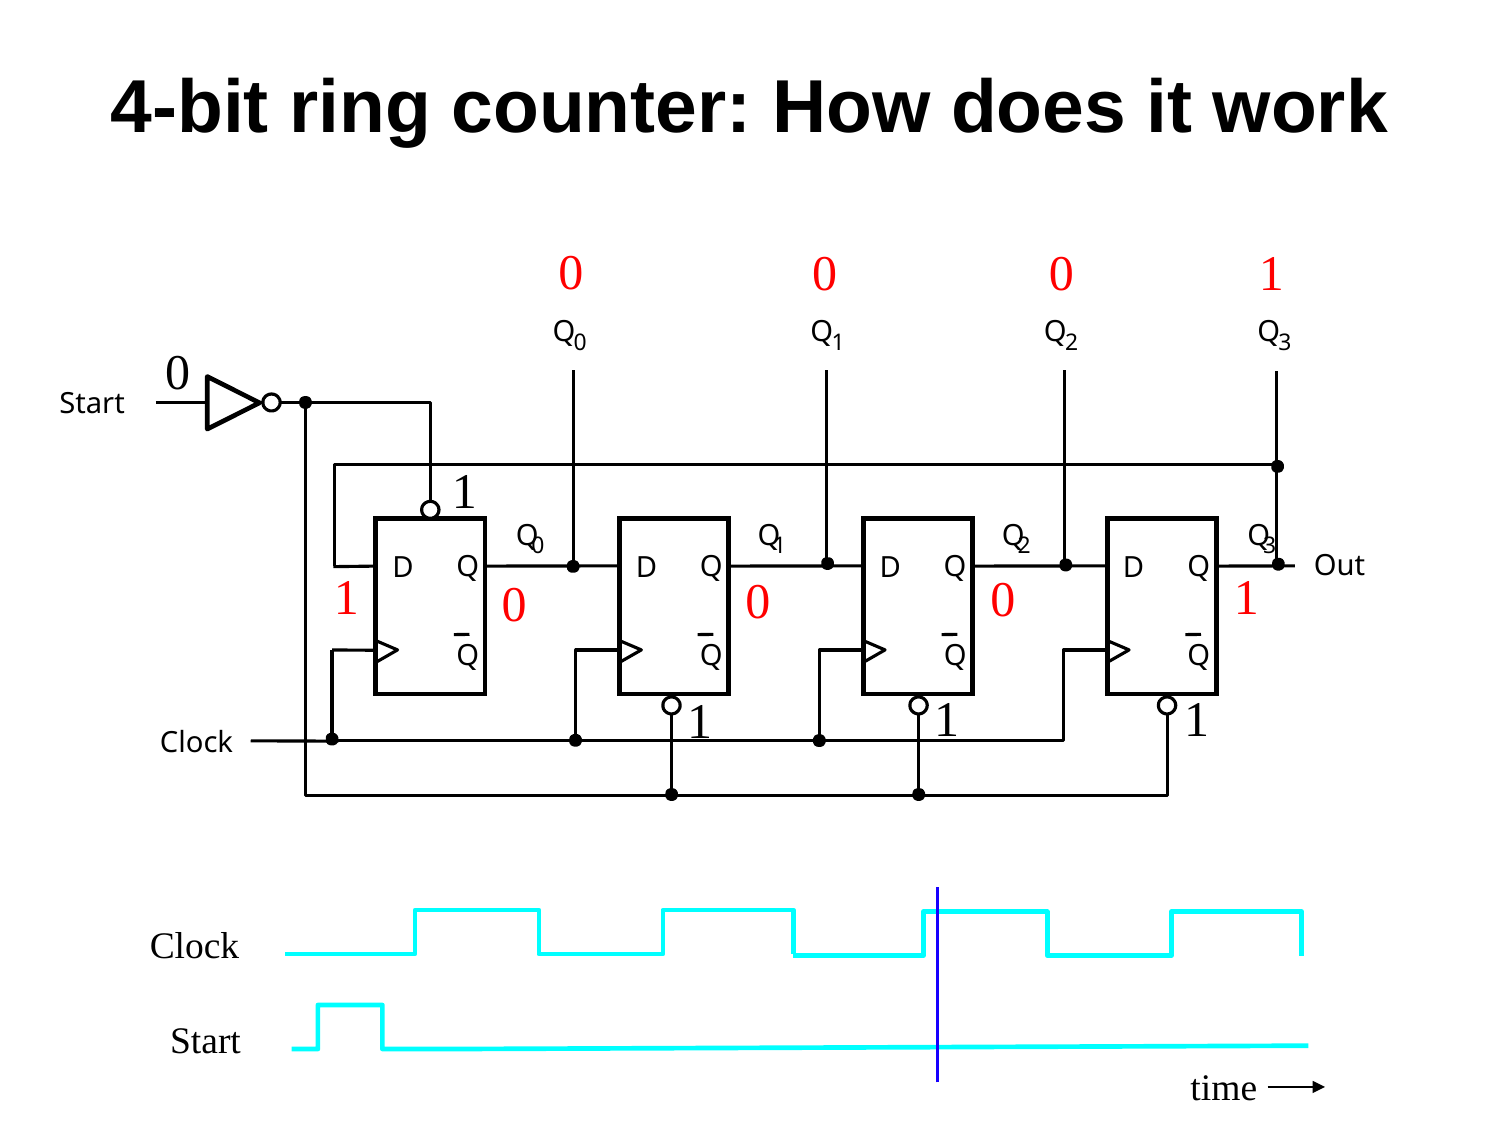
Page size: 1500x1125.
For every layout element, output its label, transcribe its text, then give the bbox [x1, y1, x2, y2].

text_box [149, 887, 1326, 1116]
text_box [64, 232, 1376, 802]
text_box 4-bit ring counter: How does it work [0, 50, 1500, 163]
